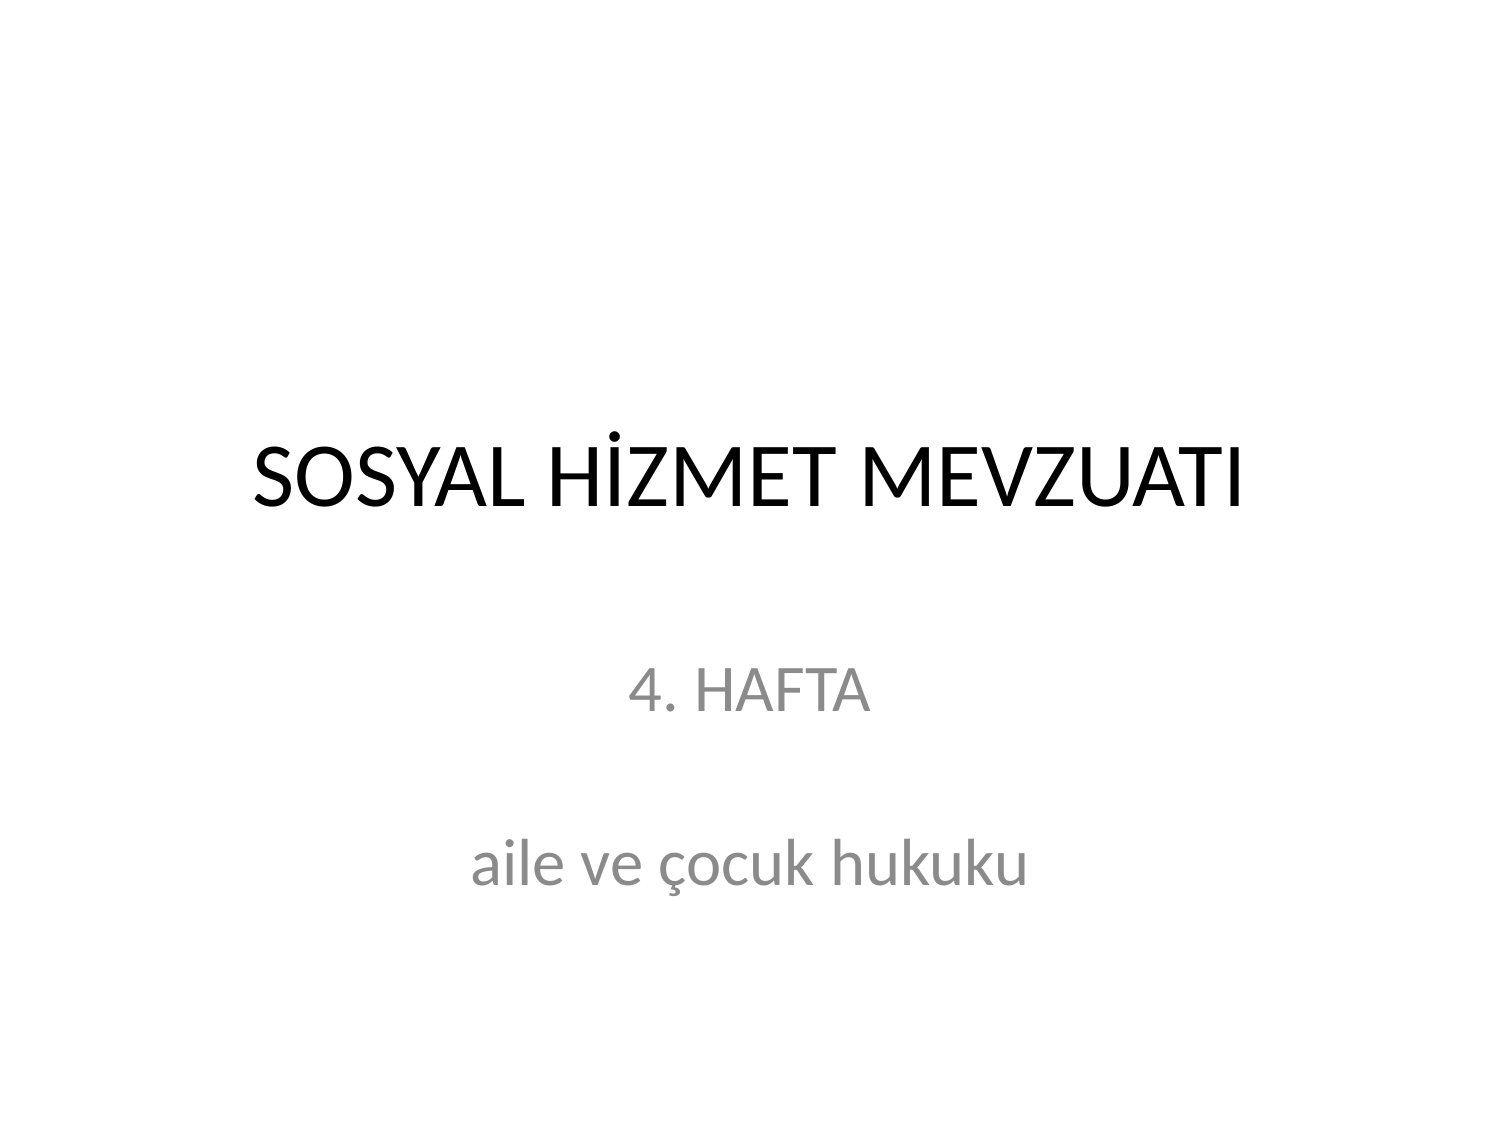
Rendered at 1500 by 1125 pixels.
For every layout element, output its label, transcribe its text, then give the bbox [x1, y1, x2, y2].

title SOSYAL HİZMET MEVZUATI [112, 349, 1388, 591]
subtitle 4. HAFTA aile ve çocuk hukuku [225, 637, 1275, 925]
